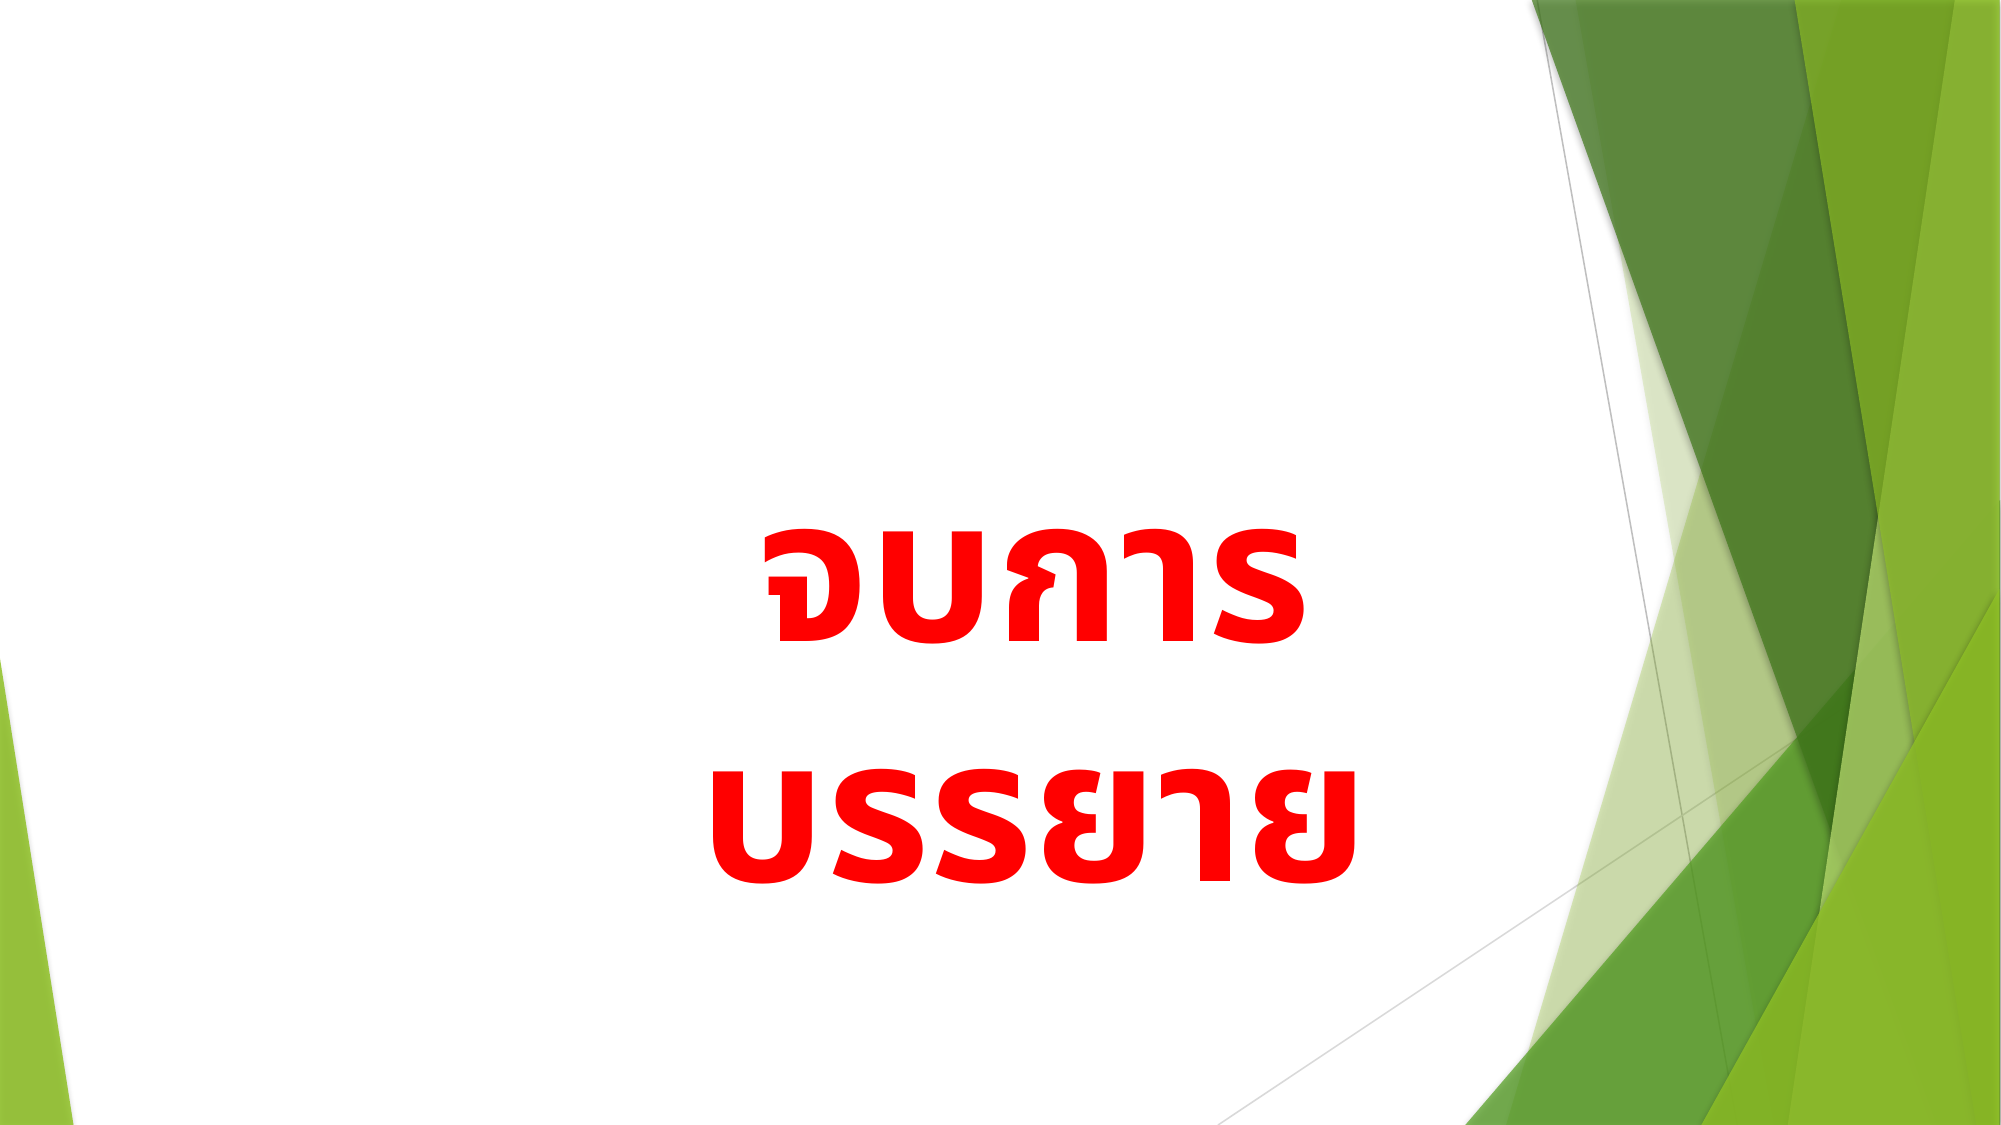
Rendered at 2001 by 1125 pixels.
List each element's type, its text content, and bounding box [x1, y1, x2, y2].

text_box จบการบรรยาย [527, 433, 1542, 929]
